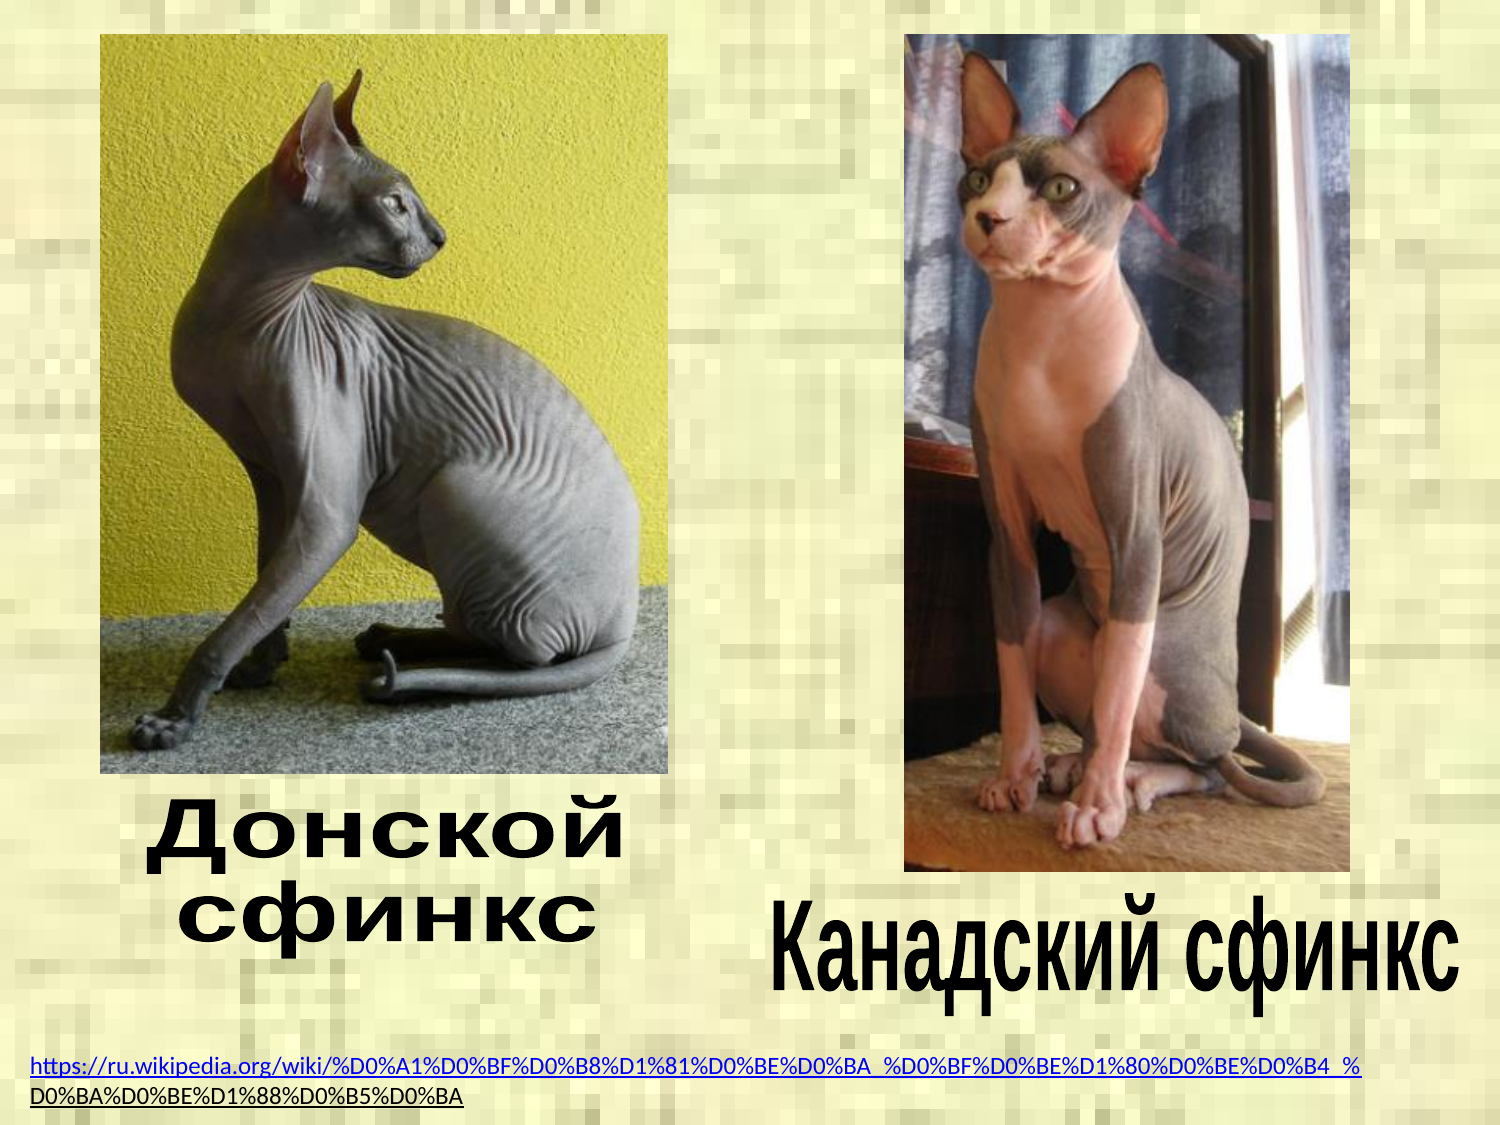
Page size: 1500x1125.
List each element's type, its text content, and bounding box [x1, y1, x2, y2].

picture [0, 0, 1500, 1125]
text_box https://ru.wikipedia.org/wiki/%D0%A1%D0%BF%D0%B8%D1%81%D0%BE%D0%BA_%D0%BF%D0%BE%D1%80%D0%BE%D0%B4_%D0%BA%D0%BE%D1%88%D0%B5%D0%BA [15, 1042, 1479, 1117]
